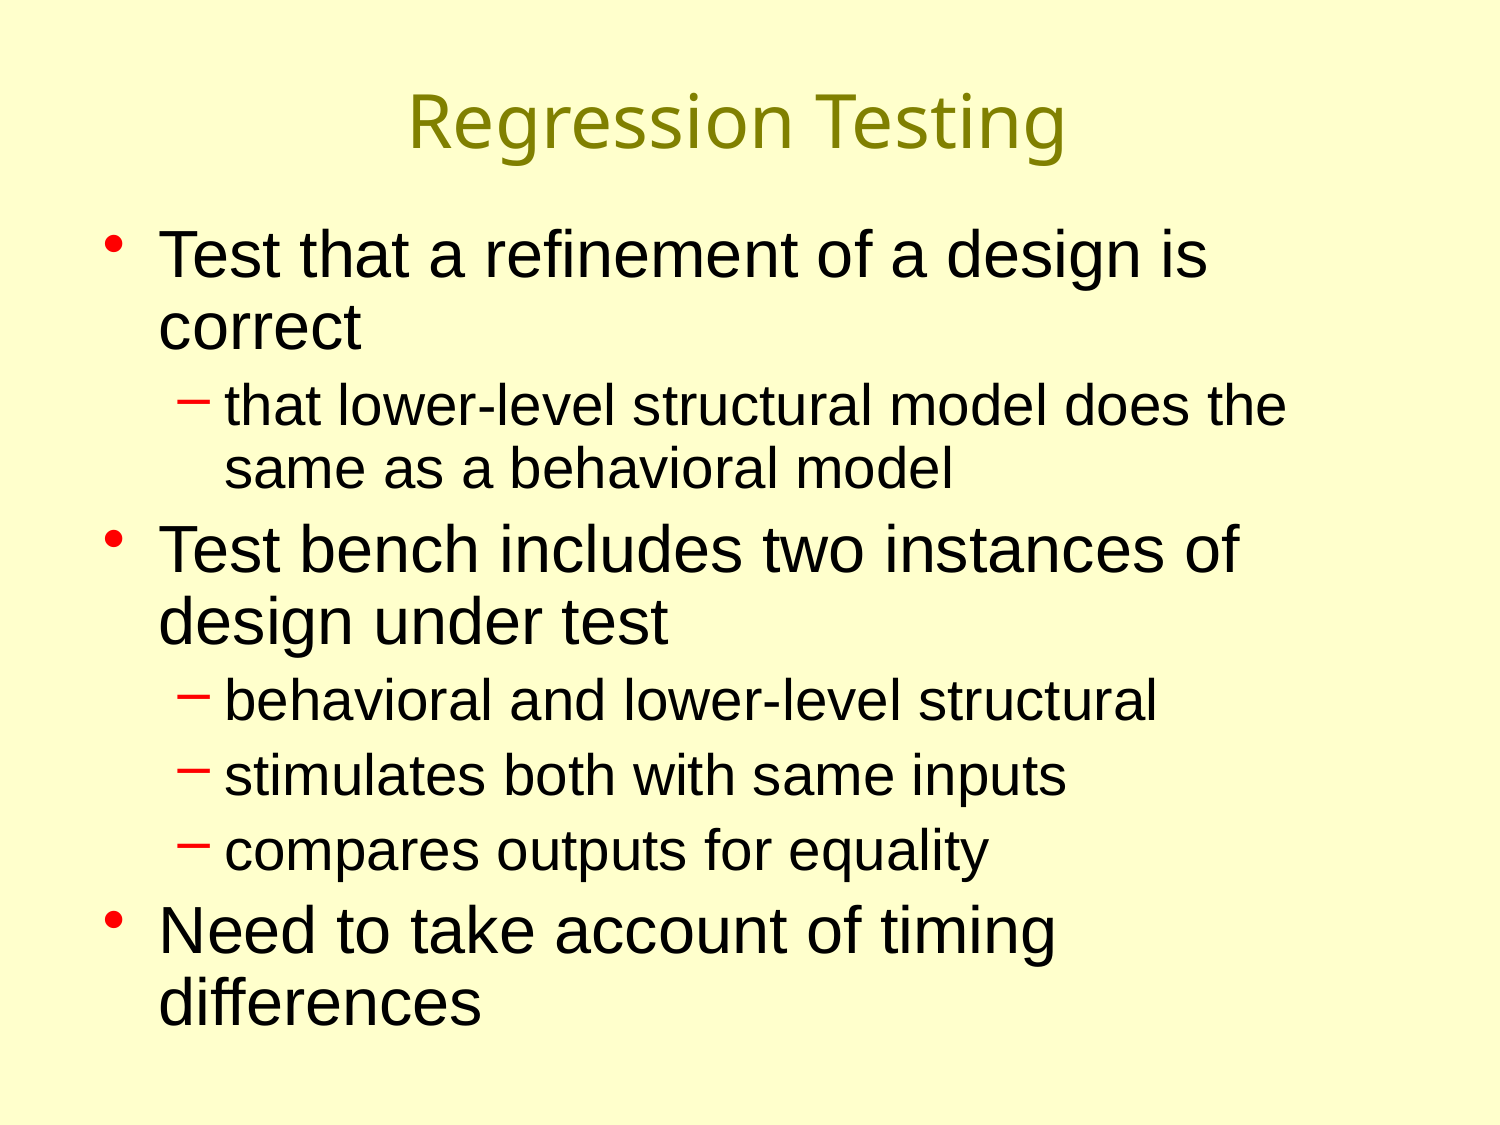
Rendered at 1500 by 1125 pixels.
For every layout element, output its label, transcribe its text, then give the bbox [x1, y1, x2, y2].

title Regression Testing [87, 24, 1388, 212]
list Test that a refinement of a design is correct that lower-level structural model does the same as a behavioral model Test bench includes two instances of design under test behavioral and lower-level structural stimulates both with same inputs compares outputs for equality Need to take account of timing differences [87, 212, 1388, 1076]
